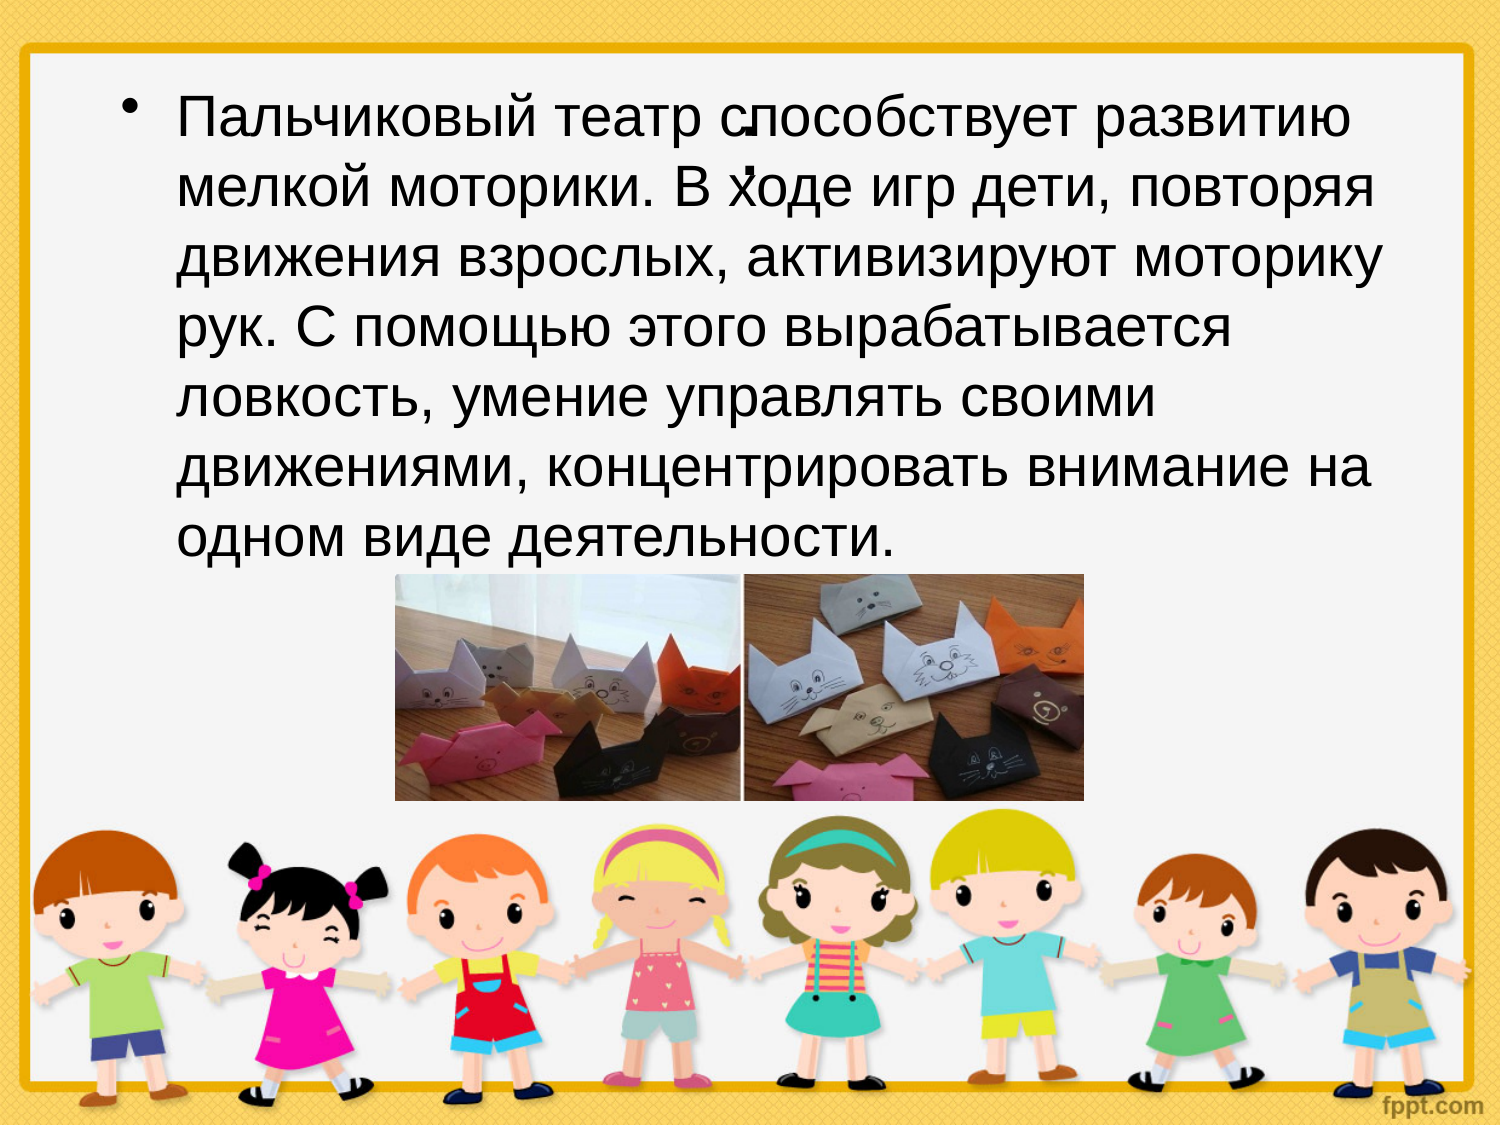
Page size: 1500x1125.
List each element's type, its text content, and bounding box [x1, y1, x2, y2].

title : [74, 44, 1426, 233]
picture [0, 0, 1500, 1125]
list Пальчиковый театр способствует развитию мелкой моторики. В ходе игр дети, повторяя движения взрослых, активизируют моторику рук. С помощью этого вырабатывается ловкость, умение управлять своими движениями, концентрировать внимание на одном виде деятельности. [105, 70, 1456, 813]
